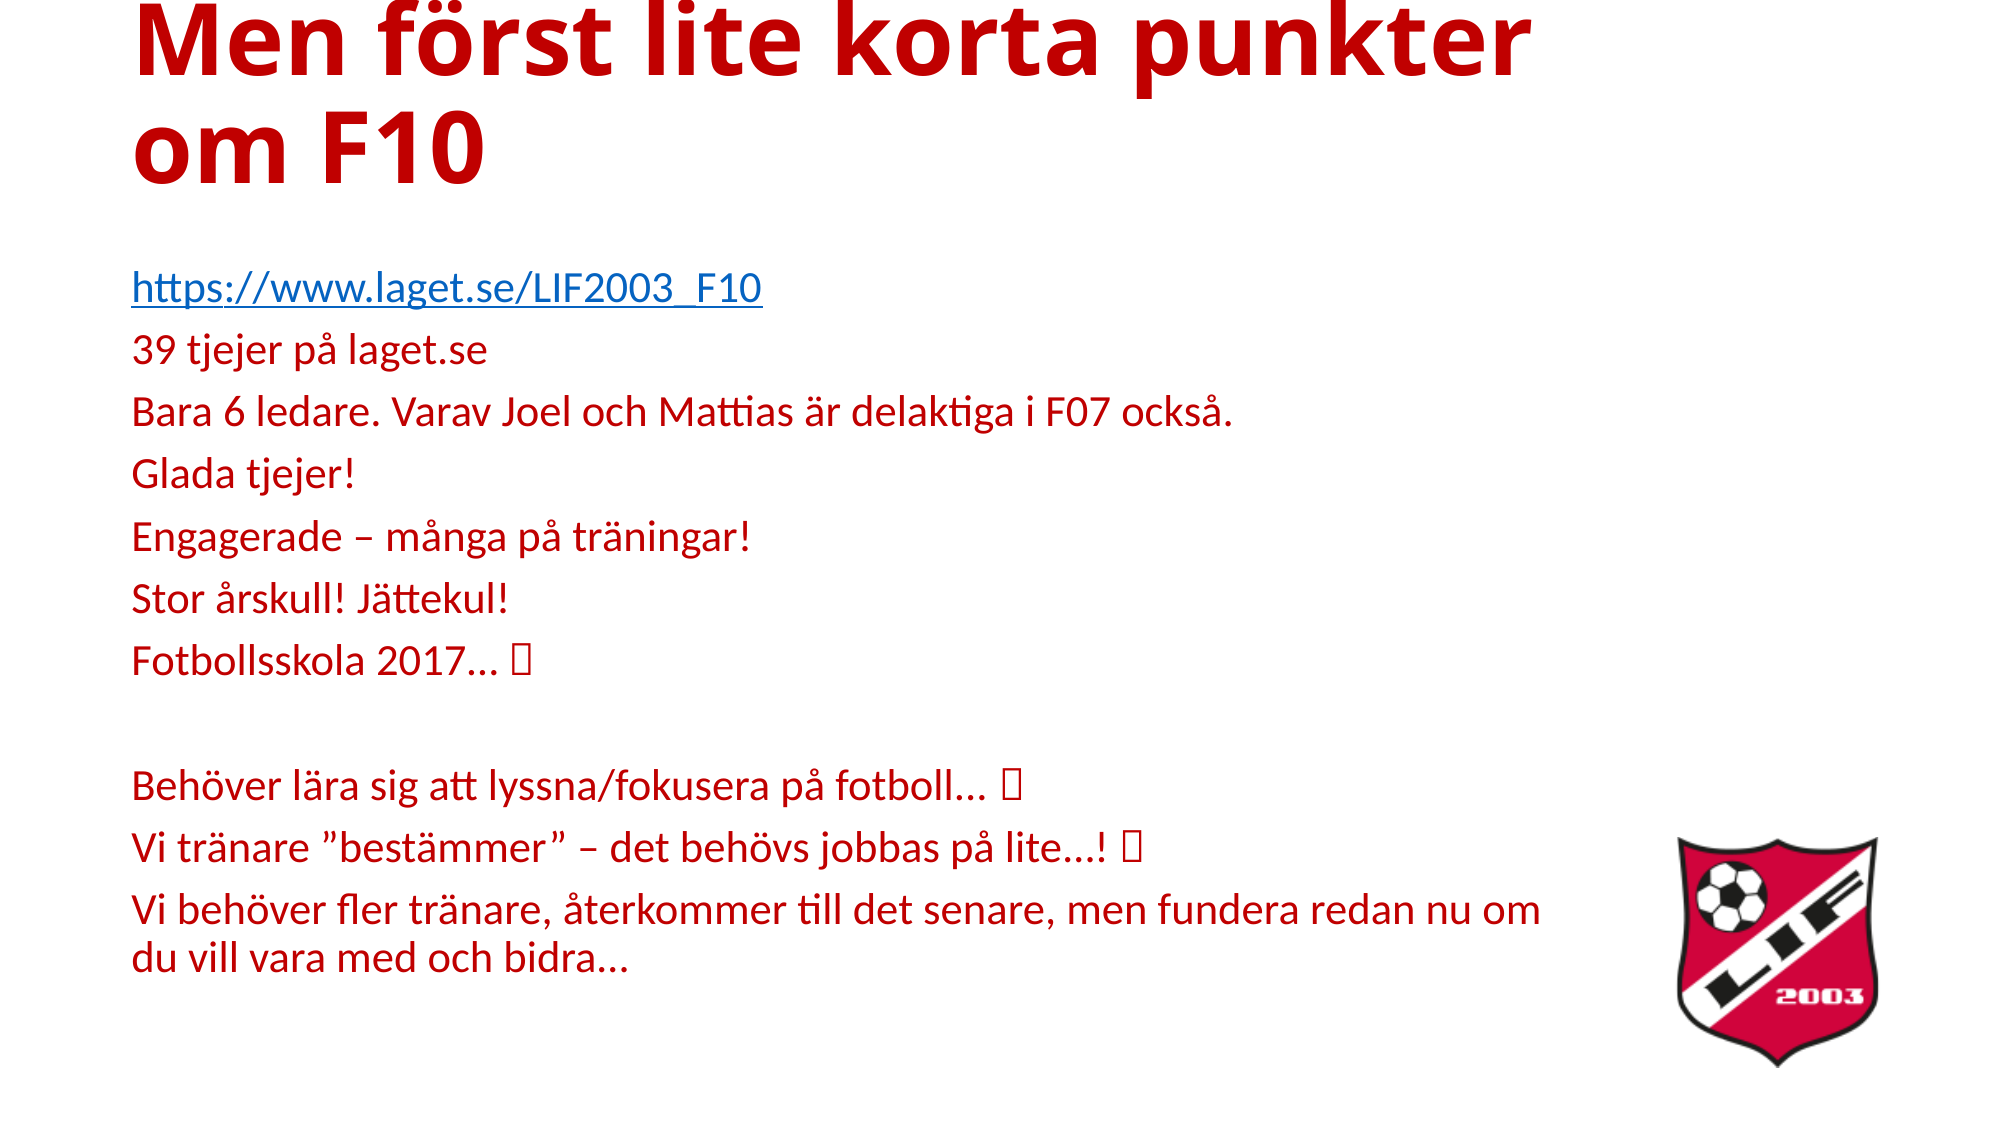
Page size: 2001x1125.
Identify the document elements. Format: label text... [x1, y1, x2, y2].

picture [1572, 837, 1984, 1068]
title Men först lite korta punkter om F10 [116, 52, 1602, 213]
subtitle https://www.laget.se/LIF2003_F10 39 tjejer på laget.se Bara 6 ledare. Varav Joel och Mattias är delaktiga i F07 också. Glada tjejer! Engagerade – många på träningar! Stor årskull! Jättekul! Fotbollsskola 2017…  Behöver lära sig att lyssna/fokusera på fotboll...  Vi tränare ”bestämmer” – det behövs jobbas på lite…!  Vi behöver fler tränare, återkommer till det senare, men fundera redan nu om du vill vara med och bidra… [116, 256, 1602, 996]
